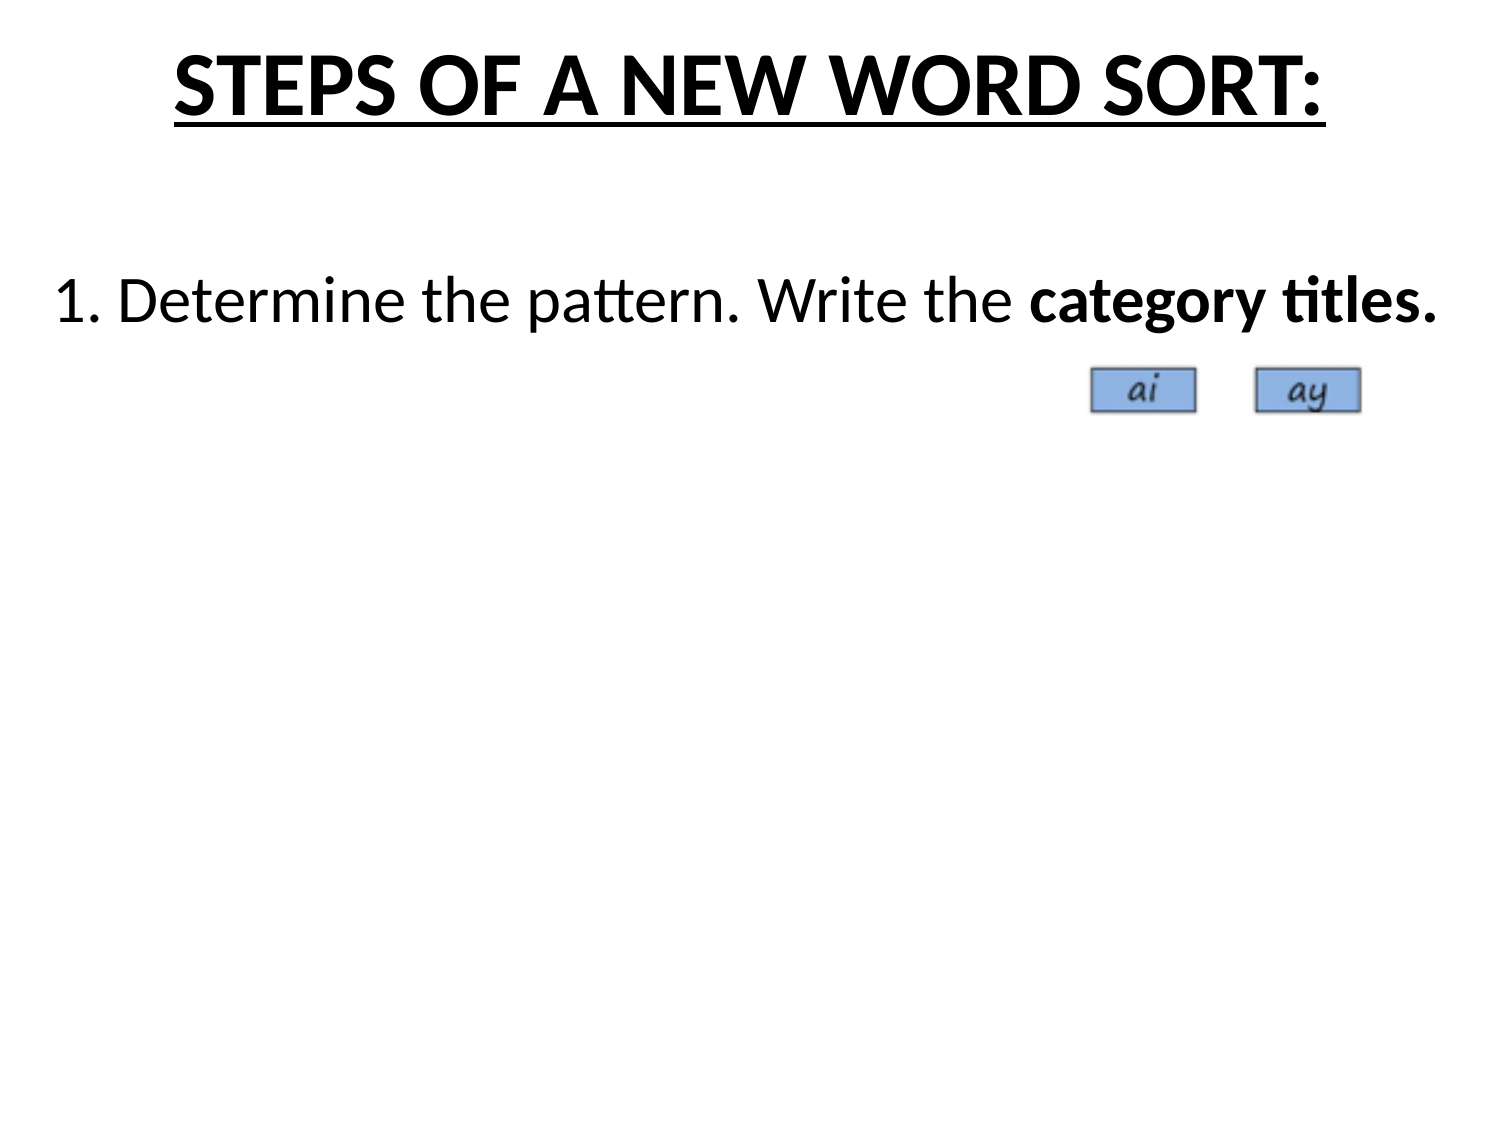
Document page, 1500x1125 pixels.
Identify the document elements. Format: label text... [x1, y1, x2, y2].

picture [1074, 356, 1387, 434]
title STEPS OF A NEW WORD SORT: [75, 57, 1425, 211]
list 1. Determine the pattern. Write the category titles. [37, 248, 1464, 1125]
